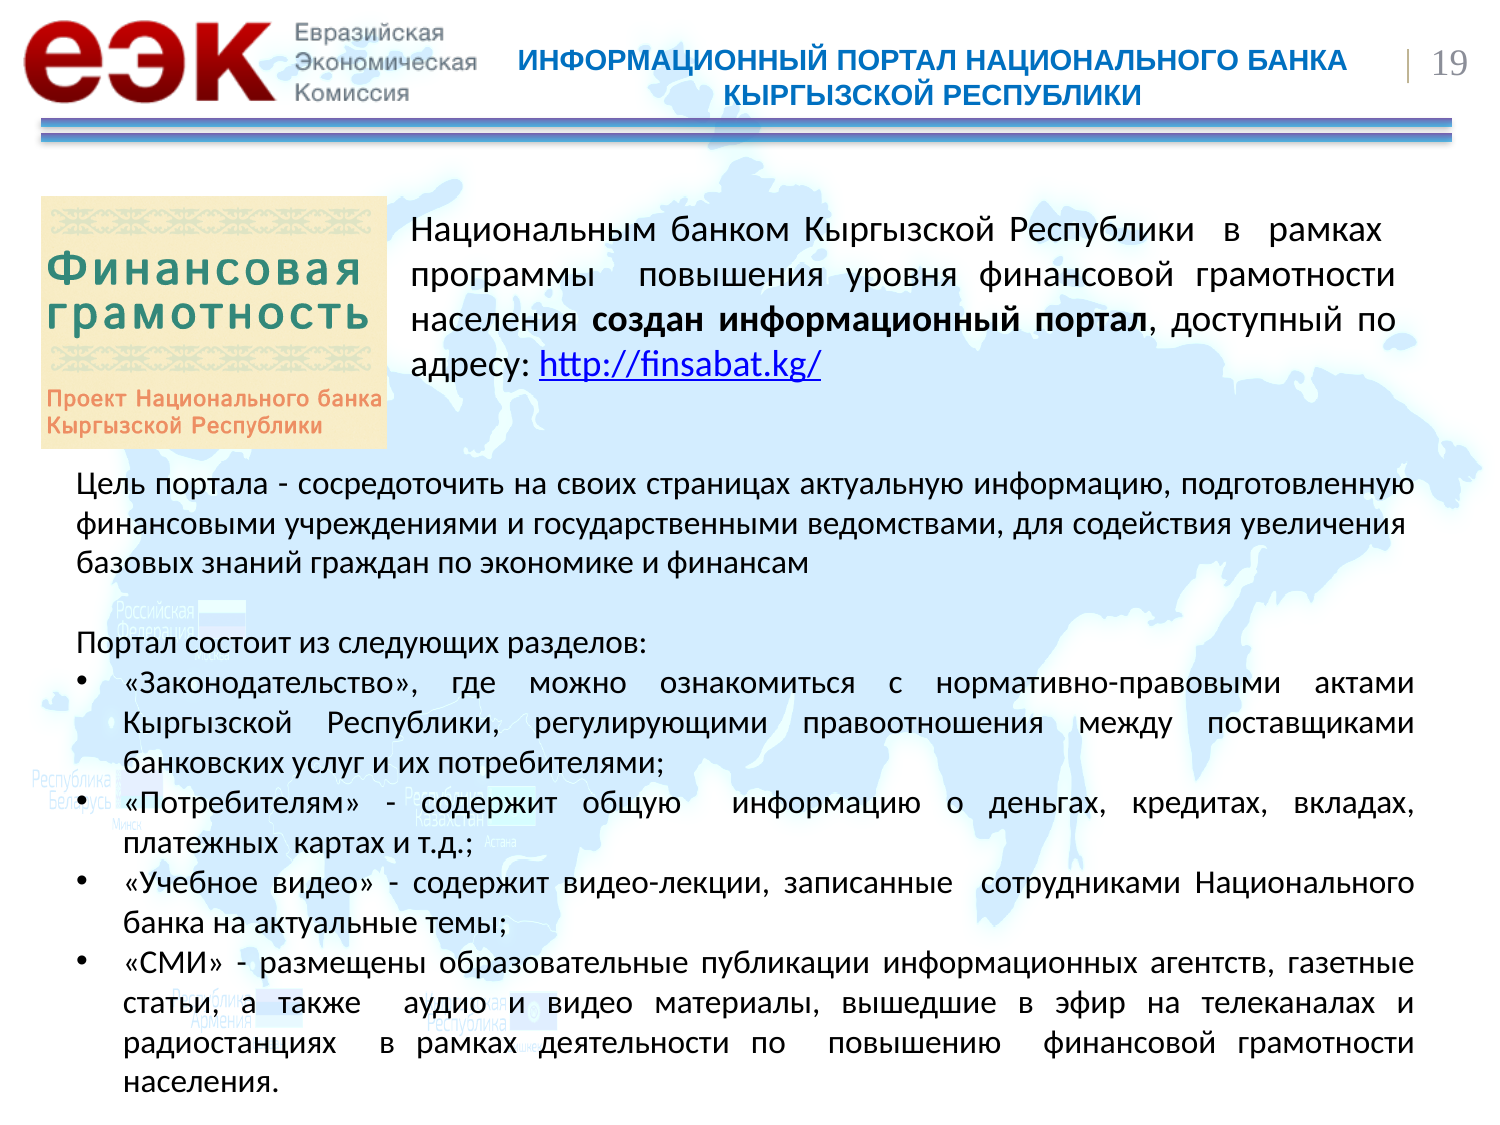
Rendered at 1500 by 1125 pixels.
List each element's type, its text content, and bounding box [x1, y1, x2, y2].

picture [40, 196, 387, 450]
slide_number | 19 [1383, 29, 1484, 92]
text_box Национальным банком Кыргызской Республики в рамках программы повышения уровня финансовой грамотности населения создан информационный портал, доступный по адресу: http://finsabat.kg/ [395, 196, 1412, 391]
picture [22, 18, 482, 105]
text_box [41, 133, 1452, 142]
text_box Цель портала - сосредоточить на своих страницах актуальную информацию, подготовленную финансовыми учреждениями и государственными ведомствами, для содействия увеличения базовых знаний граждан по экономике и финансам Портал состоит из следующих разделов: «Законодательство», где можно ознакомиться с нормативно-правовыми актами Кыргызской Республики, регулирующими правоотношения между поставщиками банковских услуг и их потребителями; «Потребителям» - содержит общую информацию о деньгах, кредитах, вкладах, платежных картах и т.д.; «Учебное видео» - содержит видео-лекции, записанные сотрудниками Национального банка на актуальные темы; «СМИ» - размещены образовательные публикации информационных агентств, газетные статьи, а также аудио и видео материалы, вышедшие в эфир на телеканалах и радиостанциях в рамках деятельности по повышению финансовой грамотности населения. [61, 453, 1432, 1125]
text_box Информационный портал национального банка кыргызской республики [454, 33, 1412, 119]
text_box [41, 118, 1452, 127]
